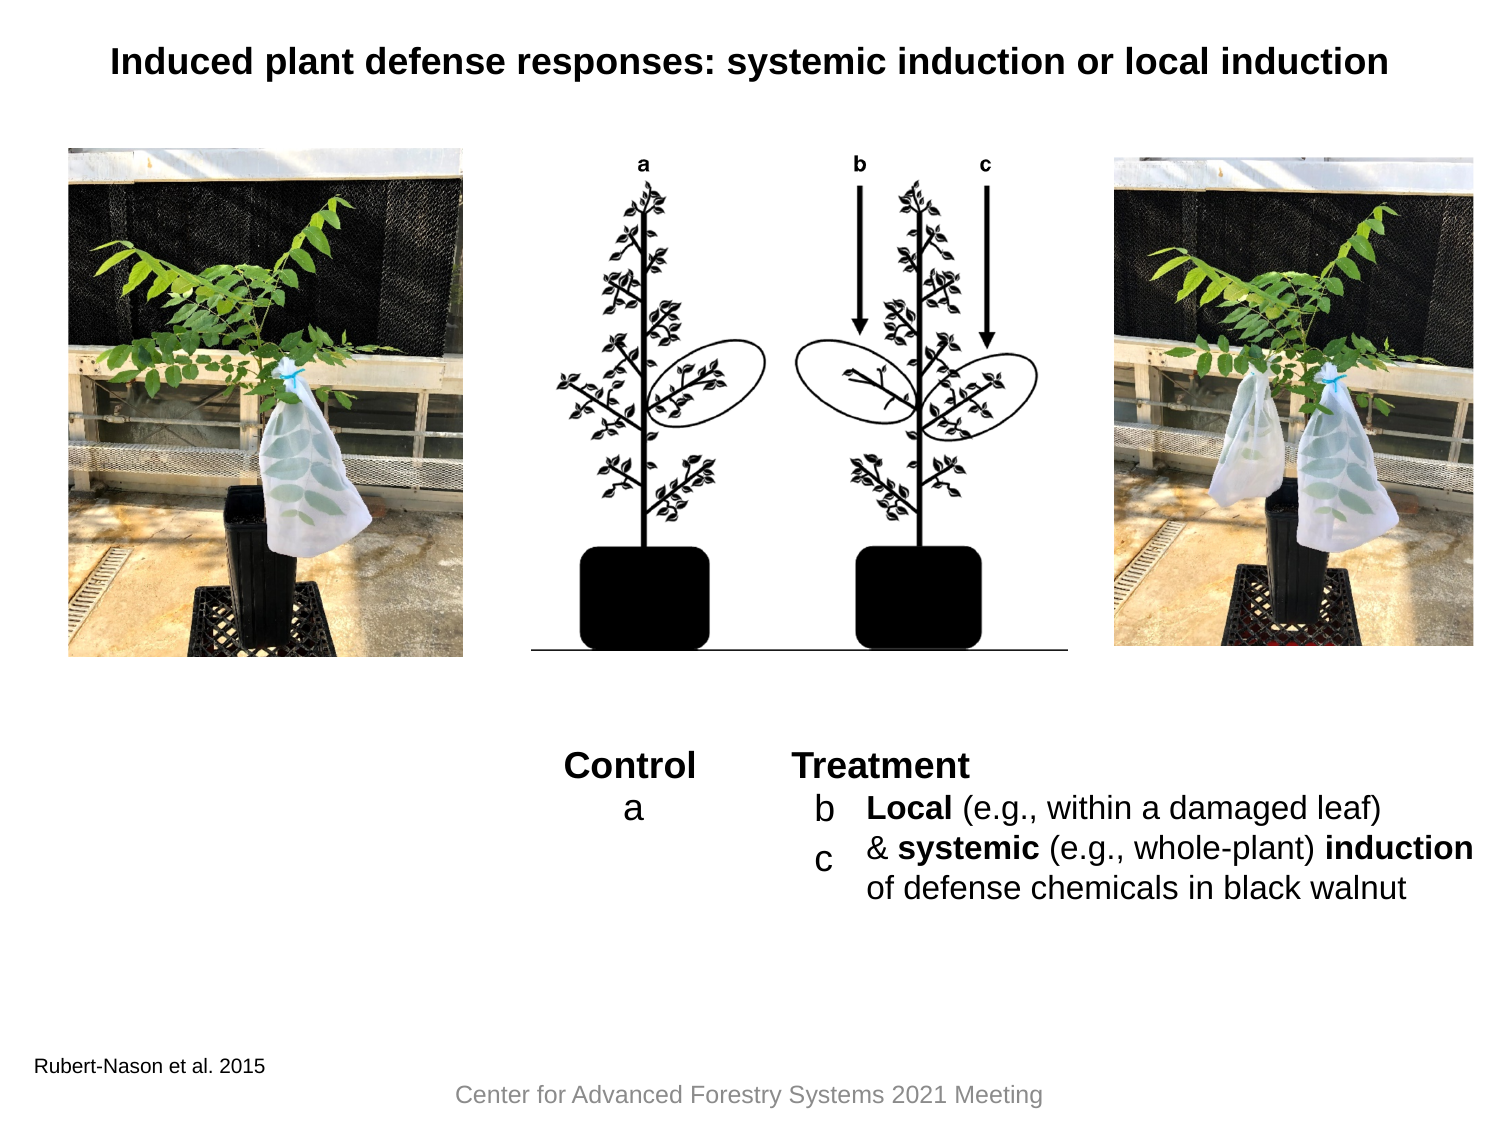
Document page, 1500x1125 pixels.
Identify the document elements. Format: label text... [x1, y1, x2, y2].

text_box Rubert-Nason et al. 2015 [19, 1045, 398, 1085]
picture [10, 148, 521, 656]
text_box Control [548, 733, 724, 794]
text_box c [799, 826, 915, 887]
text_box Treatment Local (e.g., within a damaged leaf) & systemic (e.g., whole-plant) induction of defense chemicals in black walnut [776, 733, 1500, 914]
text_box a [608, 775, 724, 836]
text_box Induced plant defense responses: systemic induction or local induction [949, 29, 1406, 90]
text_box b [799, 776, 915, 826]
picture [530, 147, 1500, 658]
text_box Center for Advanced Forestry Systems 2021 Meeting [412, 1063, 1088, 1124]
